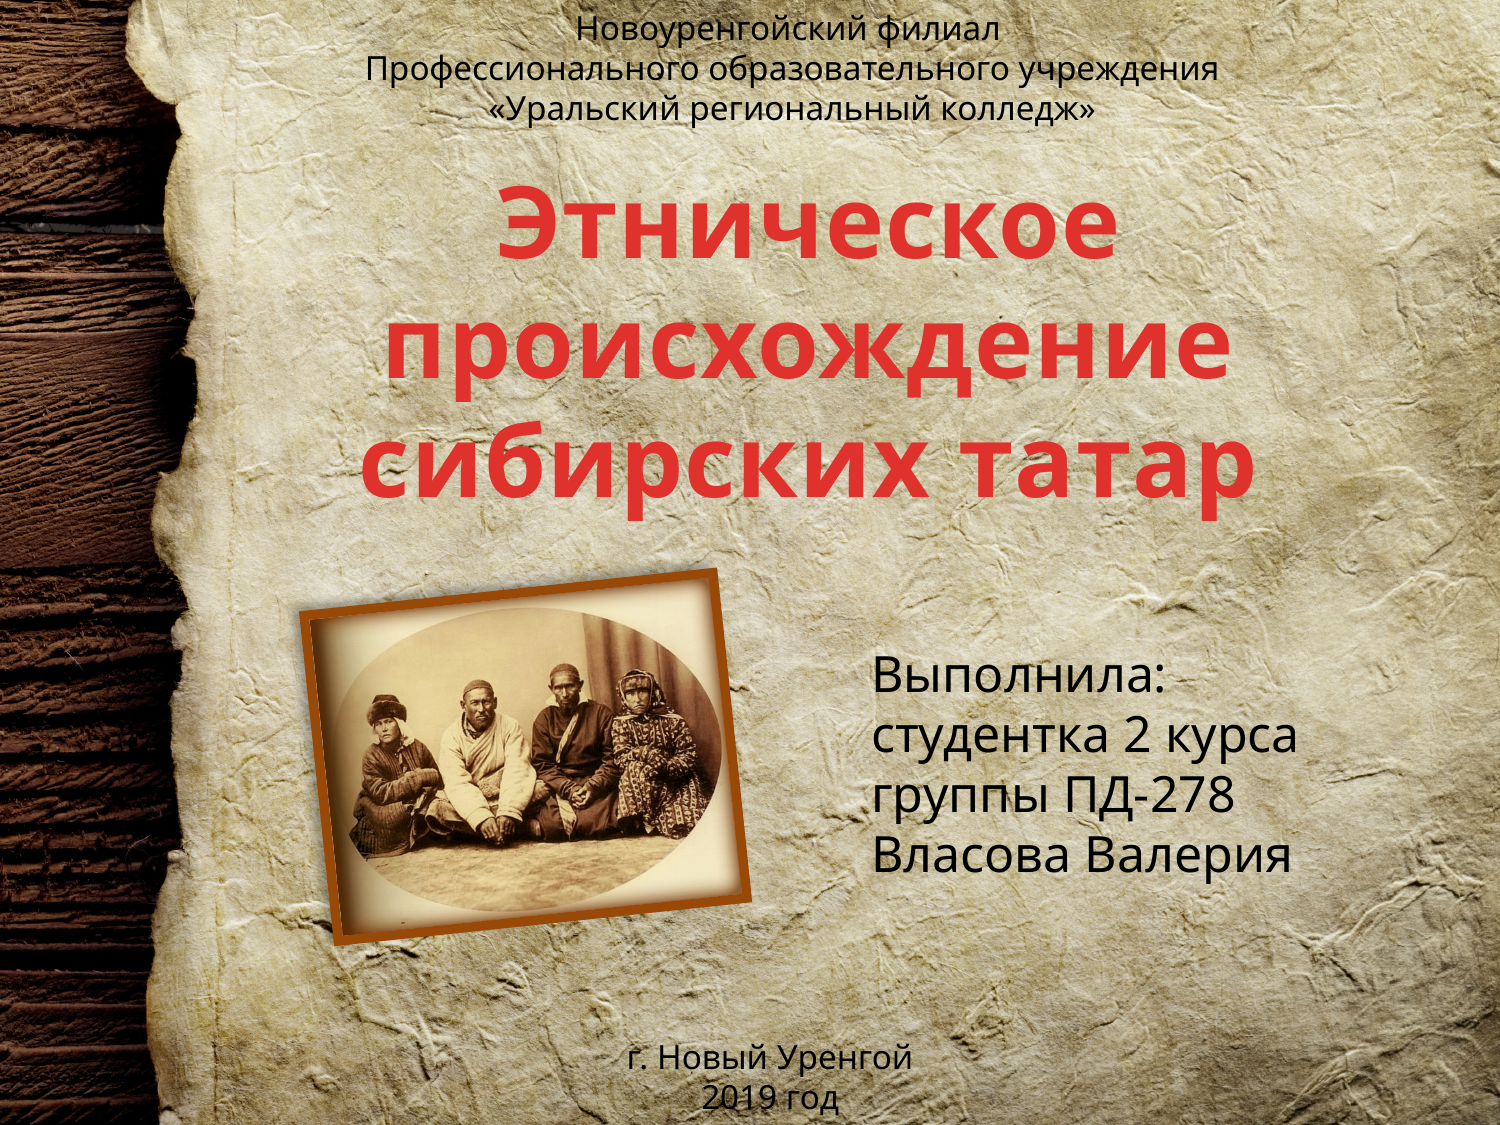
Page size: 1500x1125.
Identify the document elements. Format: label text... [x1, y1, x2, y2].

title Этническое происхождение сибирских татар [171, 172, 1447, 504]
subtitle Выполнила: студентка 2 курса группы ПД-278 Власова Валерия [856, 634, 1435, 879]
text_box Новоуренгойский филиал Профессионального образовательного учреждения «Уральский региональный колледж» [350, 0, 1236, 135]
text_box г. Новый Уренгой 2019 год [611, 1029, 929, 1124]
picture [0, 0, 1500, 1125]
